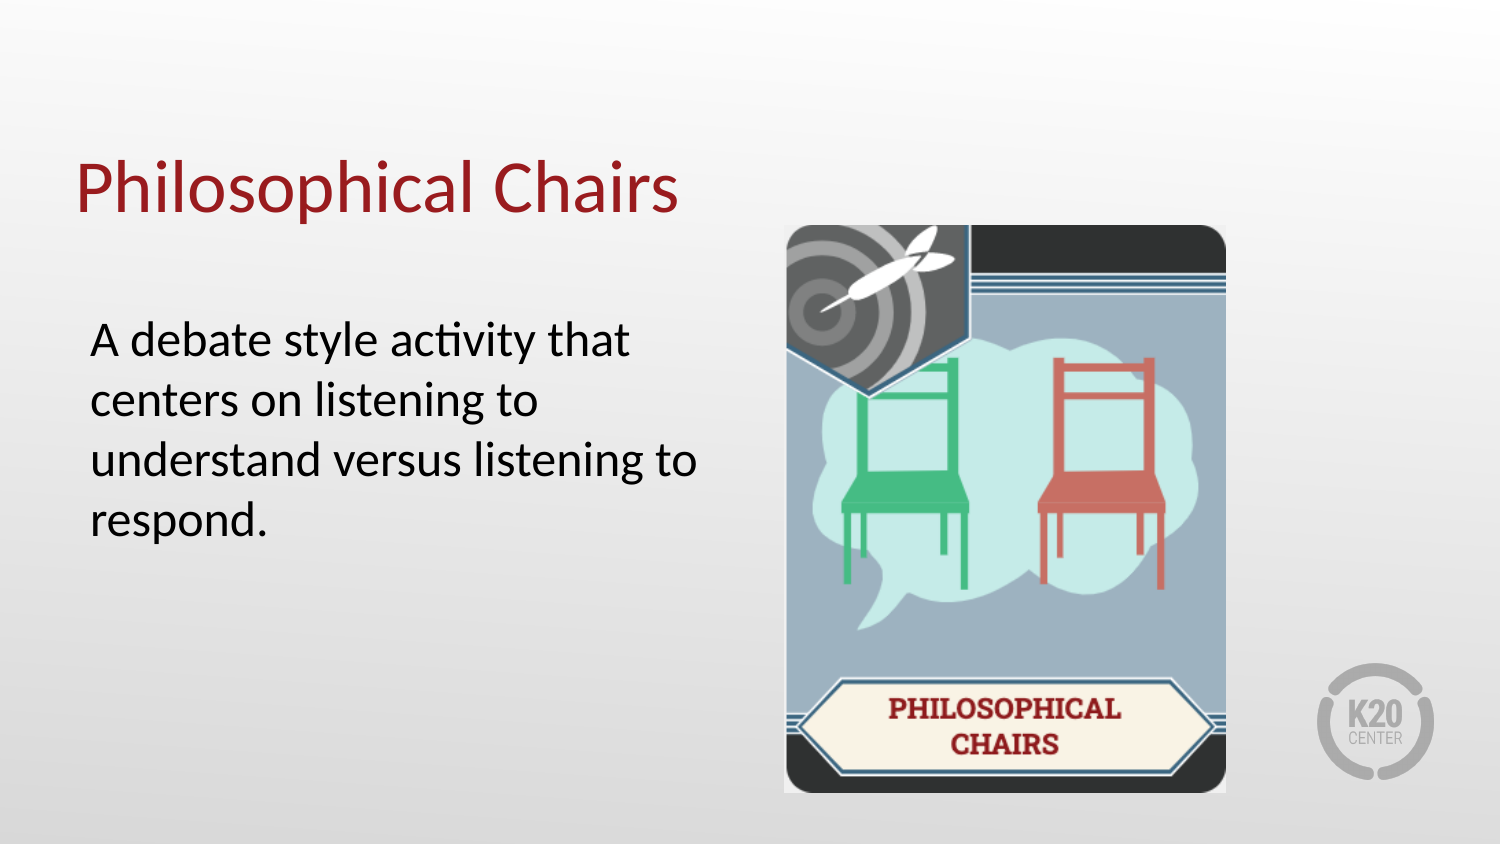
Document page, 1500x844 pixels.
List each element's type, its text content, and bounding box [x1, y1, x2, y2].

title Philosophical Chairs [75, 86, 1425, 228]
picture [1300, 646, 1451, 797]
picture [784, 225, 1226, 793]
list A debate style activity that centers on listening to understand versus listening to respond. [75, 236, 738, 617]
